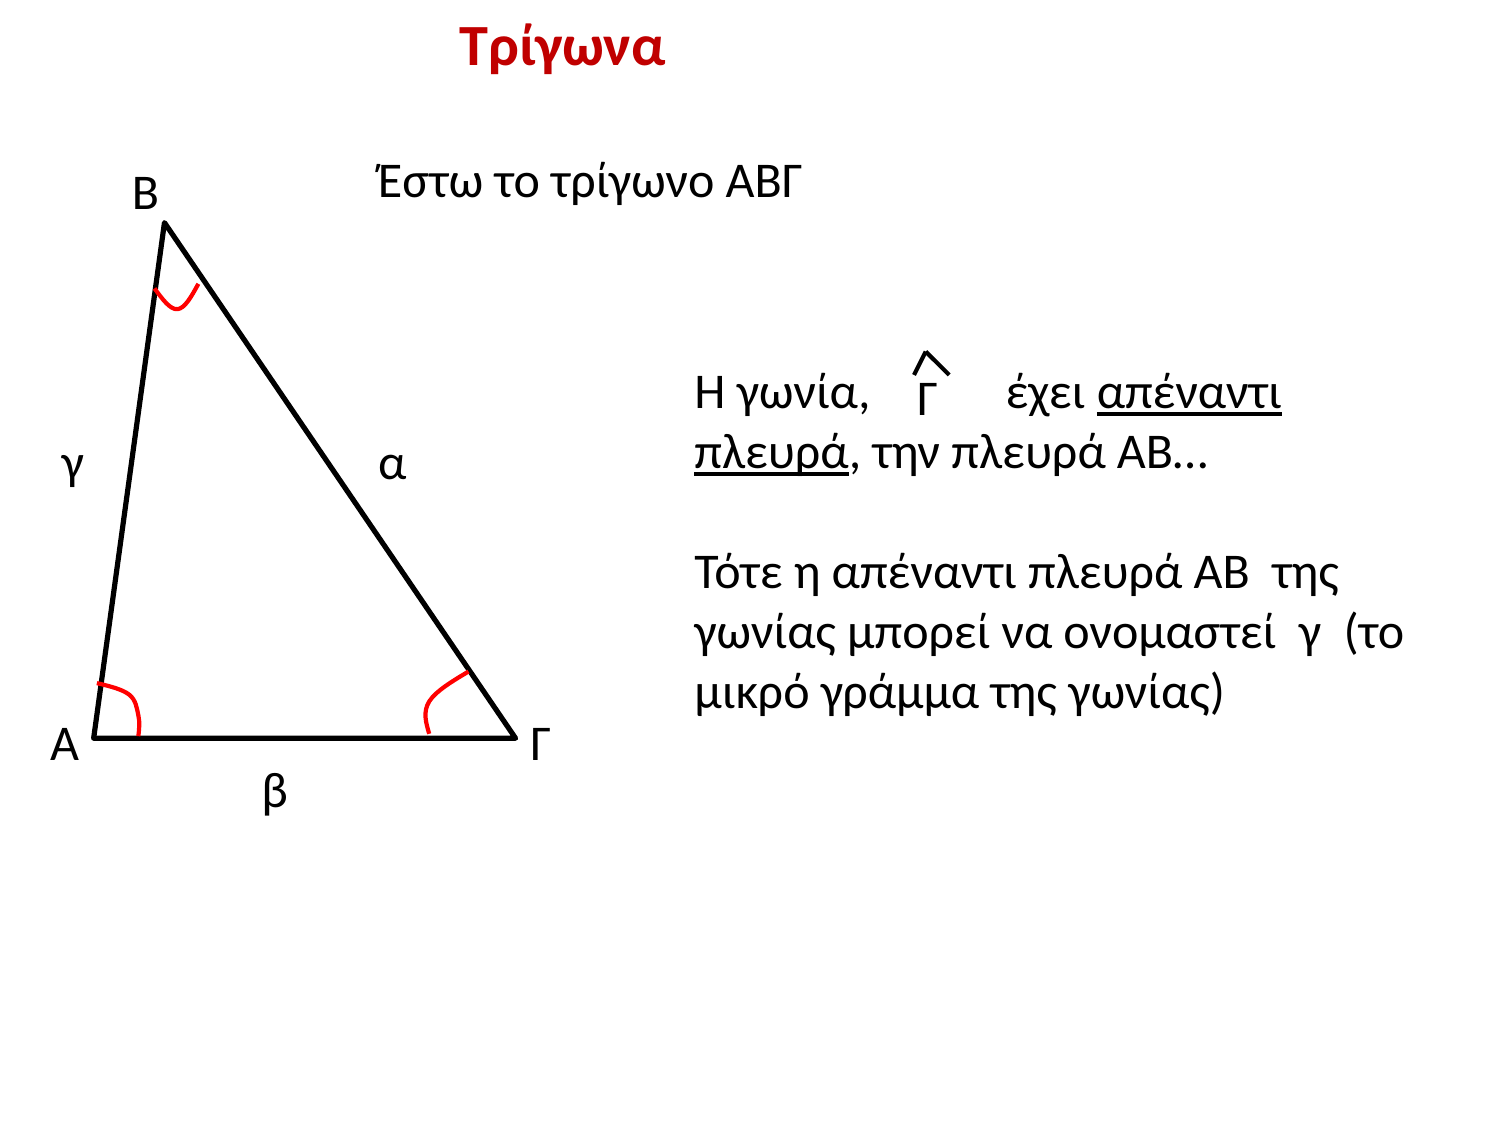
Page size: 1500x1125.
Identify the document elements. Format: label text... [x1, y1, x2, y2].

text_box [97, 688, 111, 703]
text_box Η γωνία, έχει απέναντι πλευρά, την πλευρά ΑΒ… Τότε η απέναντι πλευρά ΑΒ της γωνίας μπορεί να ονομαστεί γ (το μικρό γράμμα της γωνίας) [679, 351, 1465, 727]
text_box Α [35, 703, 118, 778]
text_box γ [46, 421, 104, 497]
text_box [153, 283, 200, 310]
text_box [913, 351, 950, 376]
text_box Έστω το τρίγωνο ΑΒΓ [363, 140, 1114, 276]
text_box β [246, 749, 303, 825]
text_box Γ [515, 703, 598, 778]
text_box Β [117, 152, 200, 228]
text_box Τρίγωνα [445, 0, 1196, 85]
text_box [100, 228, 515, 740]
text_box [96, 682, 141, 737]
text_box [424, 670, 469, 735]
text_box α [363, 421, 421, 497]
